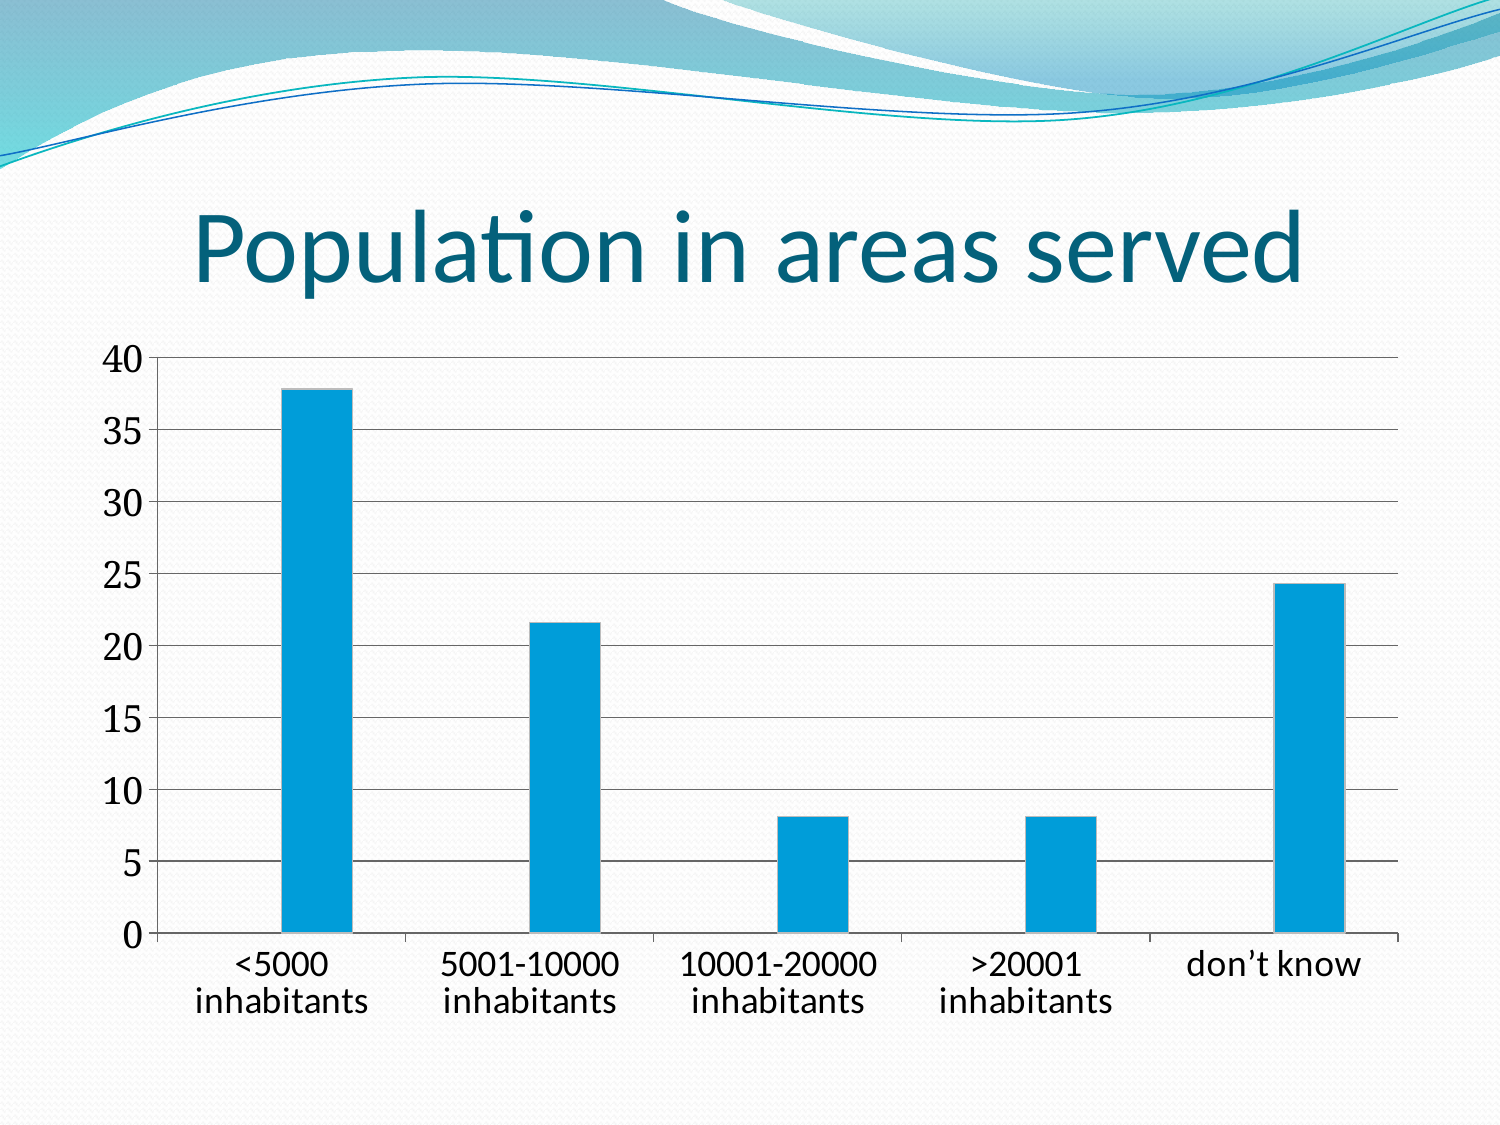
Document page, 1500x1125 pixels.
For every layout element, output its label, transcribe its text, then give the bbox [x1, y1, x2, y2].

title Population in areas served [75, 115, 1425, 303]
chart [74, 317, 1426, 1038]
